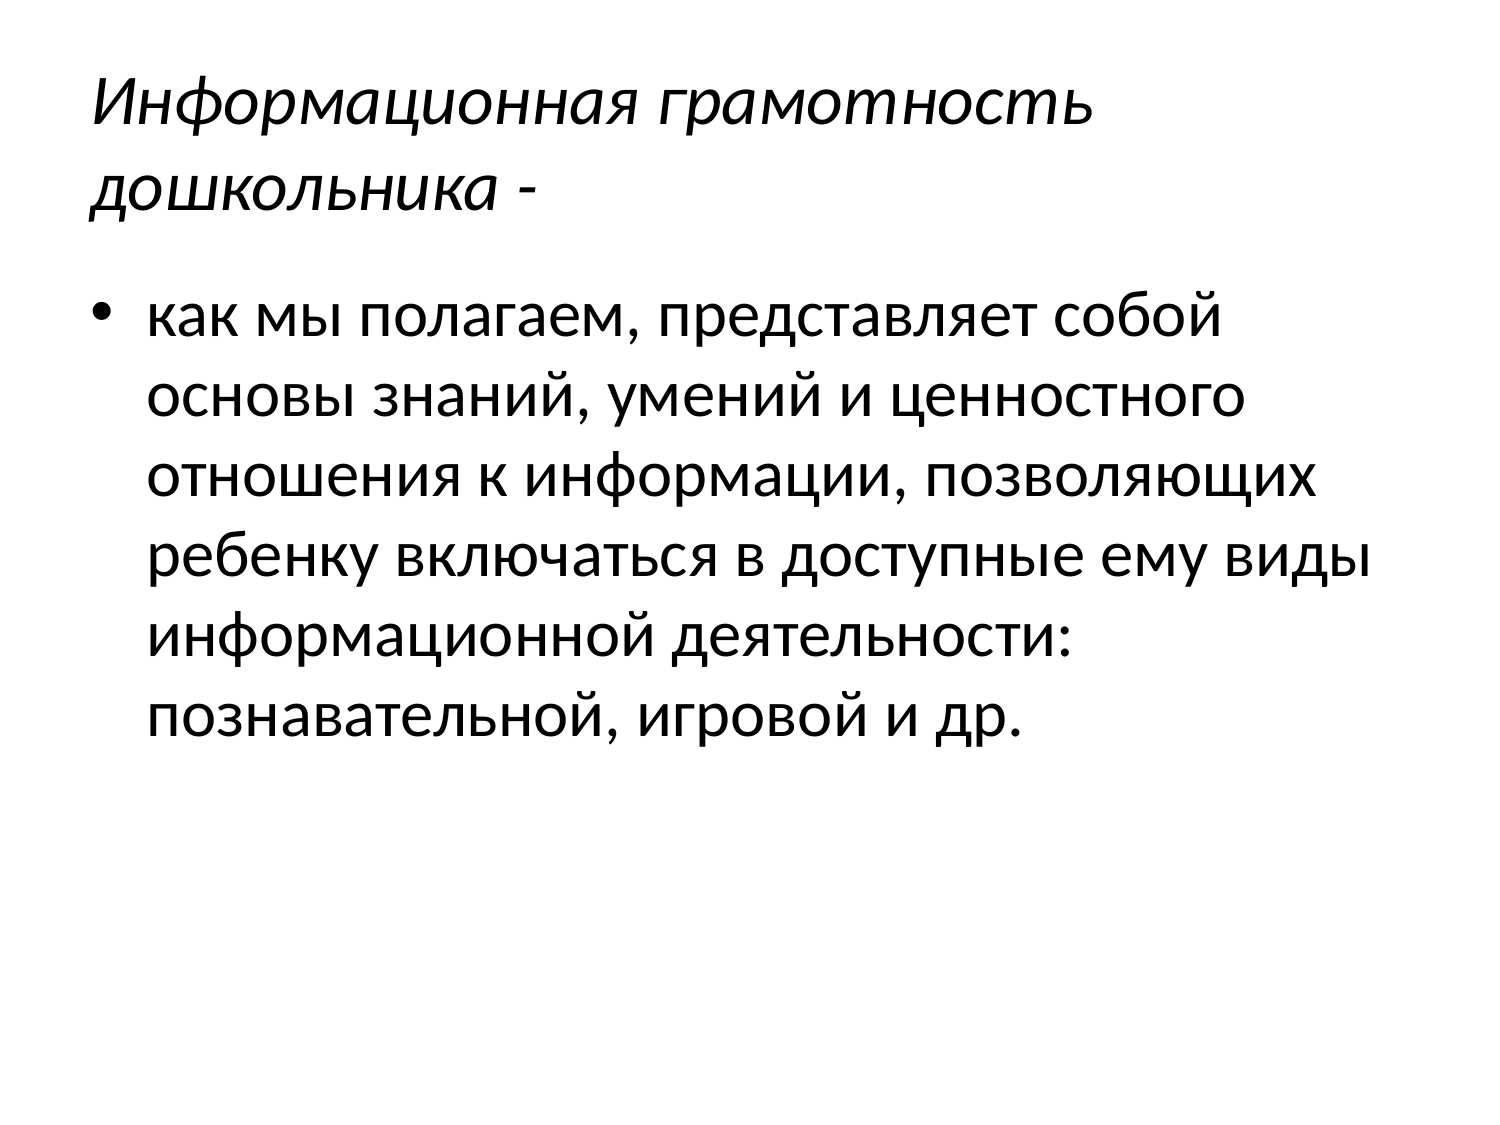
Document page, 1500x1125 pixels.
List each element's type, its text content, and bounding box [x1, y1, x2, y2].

list как мы полагаем, представляет собой основы знаний, умений и ценностного отношения к информации, позволяющих ребенку включаться в доступные ему виды информационной деятельности: познавательной, игровой и др. [75, 262, 1425, 1005]
title Информационная грамотность дошкольника - [75, 45, 1425, 233]
